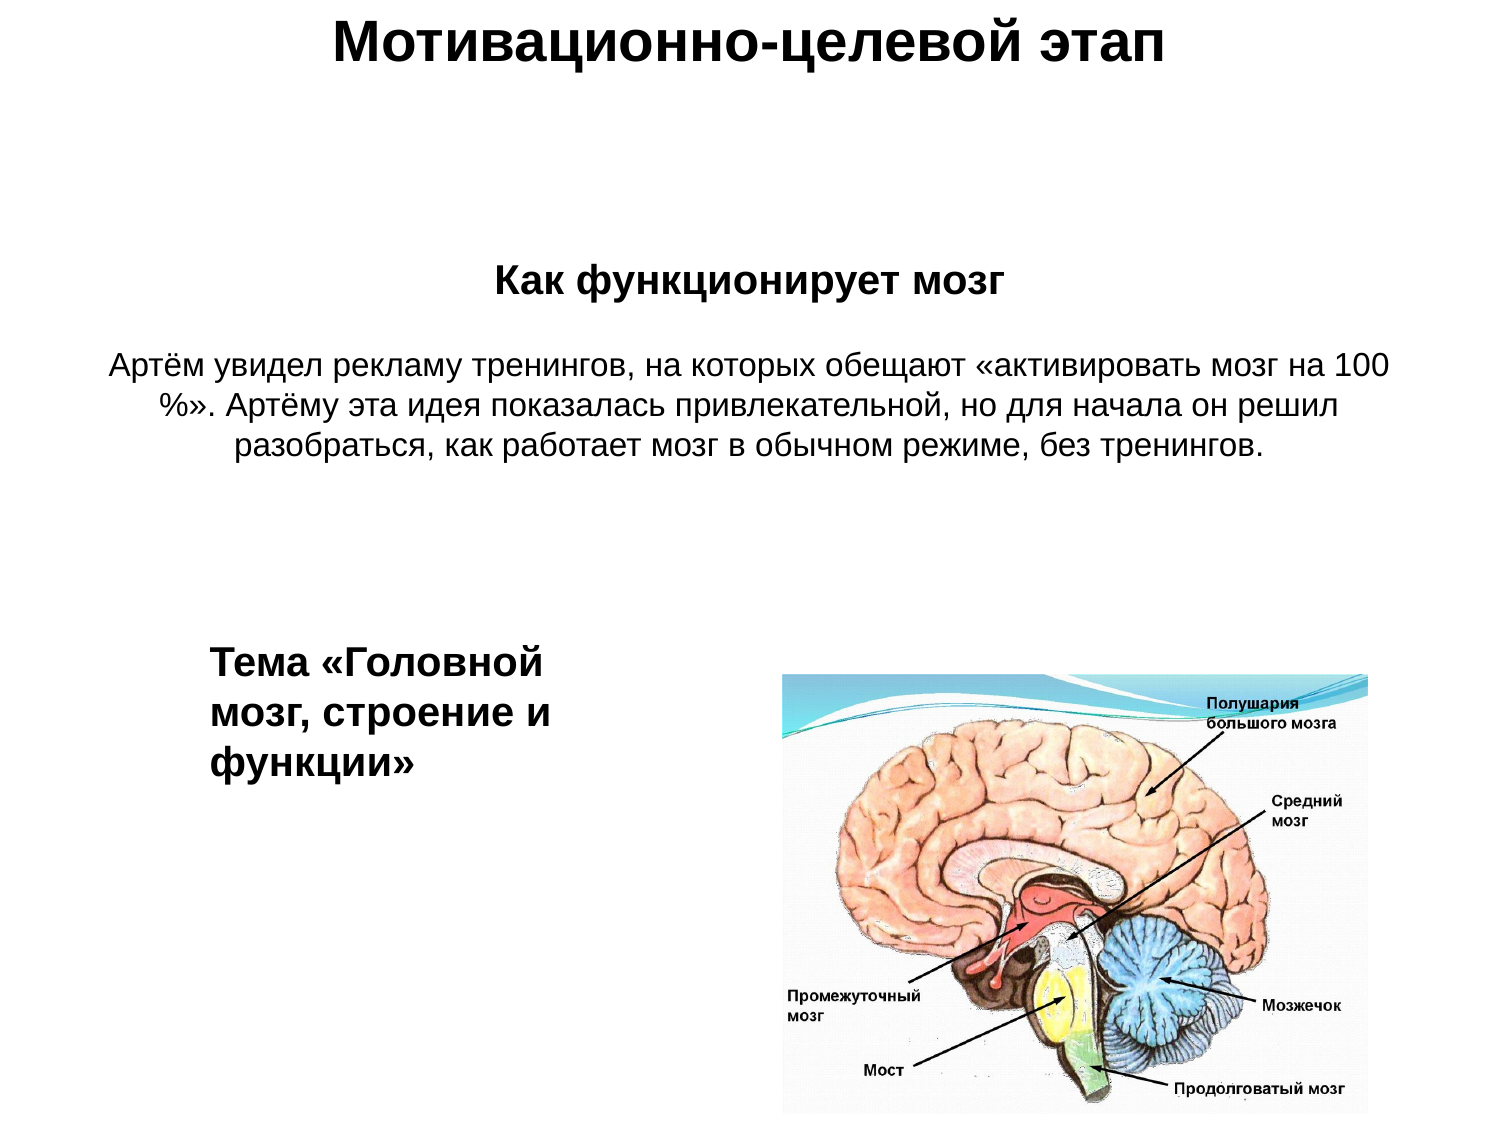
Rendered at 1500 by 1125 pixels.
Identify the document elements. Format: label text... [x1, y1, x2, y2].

picture [781, 674, 1369, 1114]
title Мотивационно-целевой этап Как функционирует мозг Артём увидел рекламу тренингов, на которых обещают «активировать мозг на 100 %». Артёму эта идея показалась привлекательной, но для начала он решил разобраться, как работает мозг в обычном режиме, без тренингов. [75, 179, 1425, 327]
text_box Тема «Головной мозг, строение и функции» [194, 577, 616, 793]
